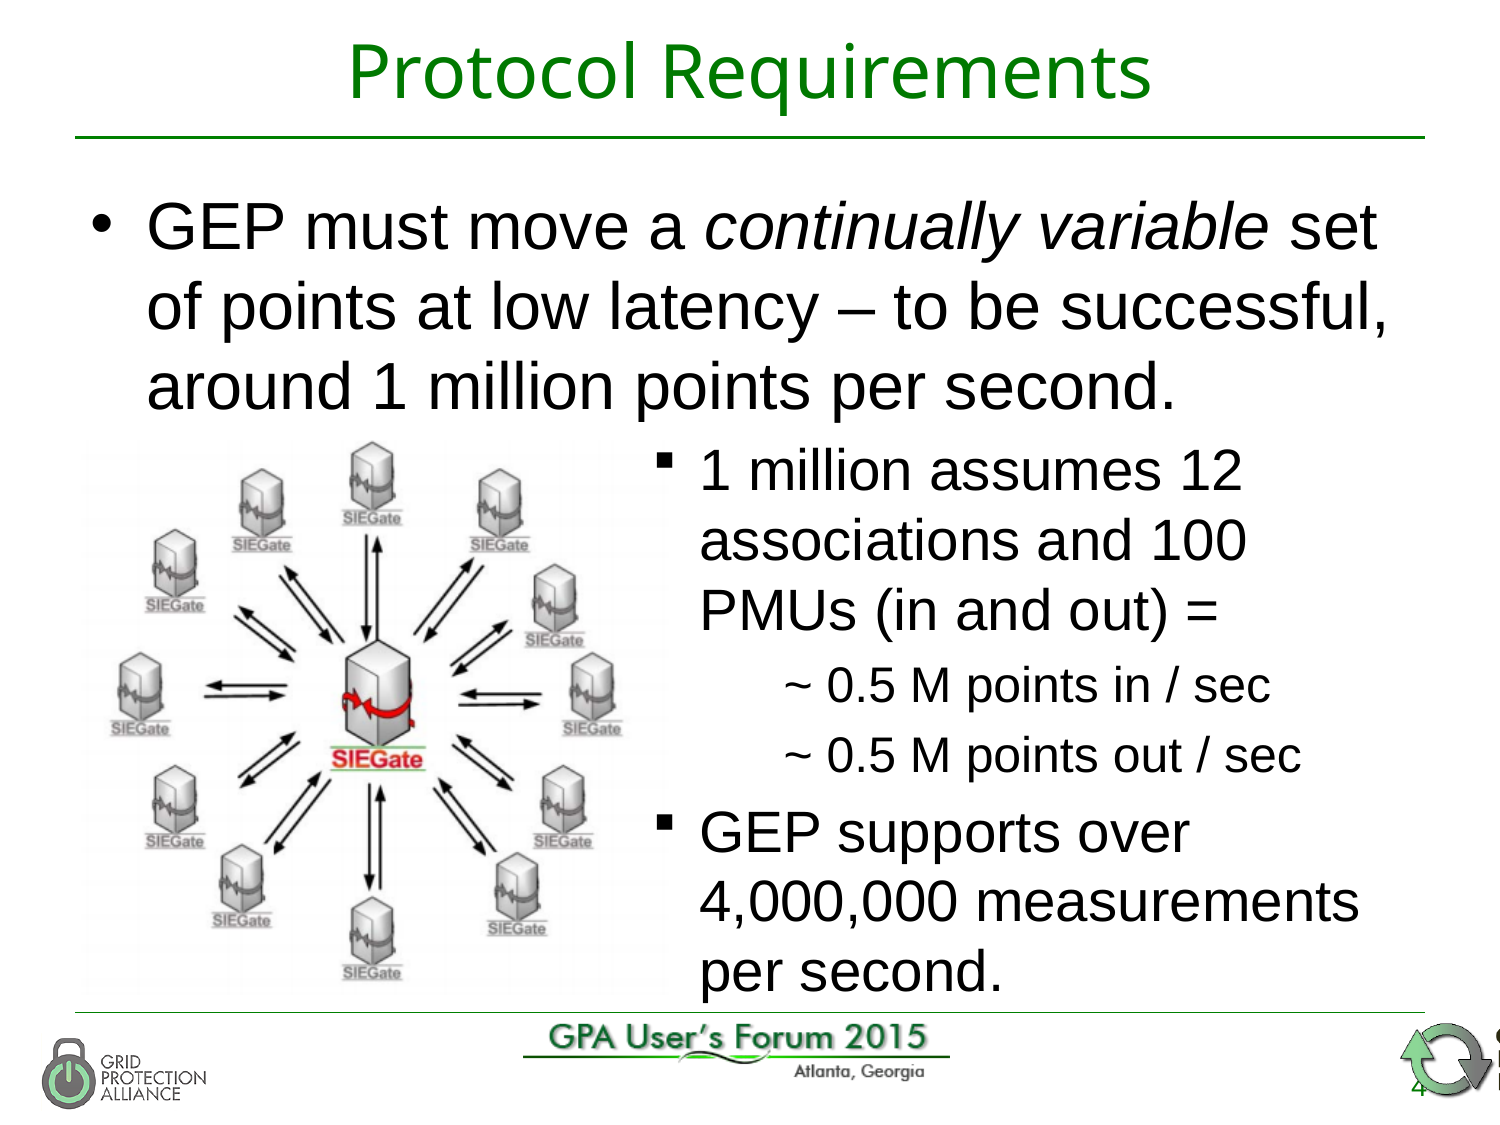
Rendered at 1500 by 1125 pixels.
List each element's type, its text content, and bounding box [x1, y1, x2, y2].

title Protocol Requirements [75, 0, 1425, 138]
picture [41, 1033, 207, 1111]
picture [80, 422, 950, 1086]
picture [1392, 1022, 1500, 1100]
list GEP must move a continually variable set of points at low latency – to be successful, around 1 million points per second. [75, 174, 1425, 426]
text_box 1 million assumes 12 associations and 100 PMUs (in and out) = ~ 0.5 M points in / sec ~ 0.5 M points out / sec GEP supports over 4,000,000 measurements per second. [562, 425, 1432, 1075]
